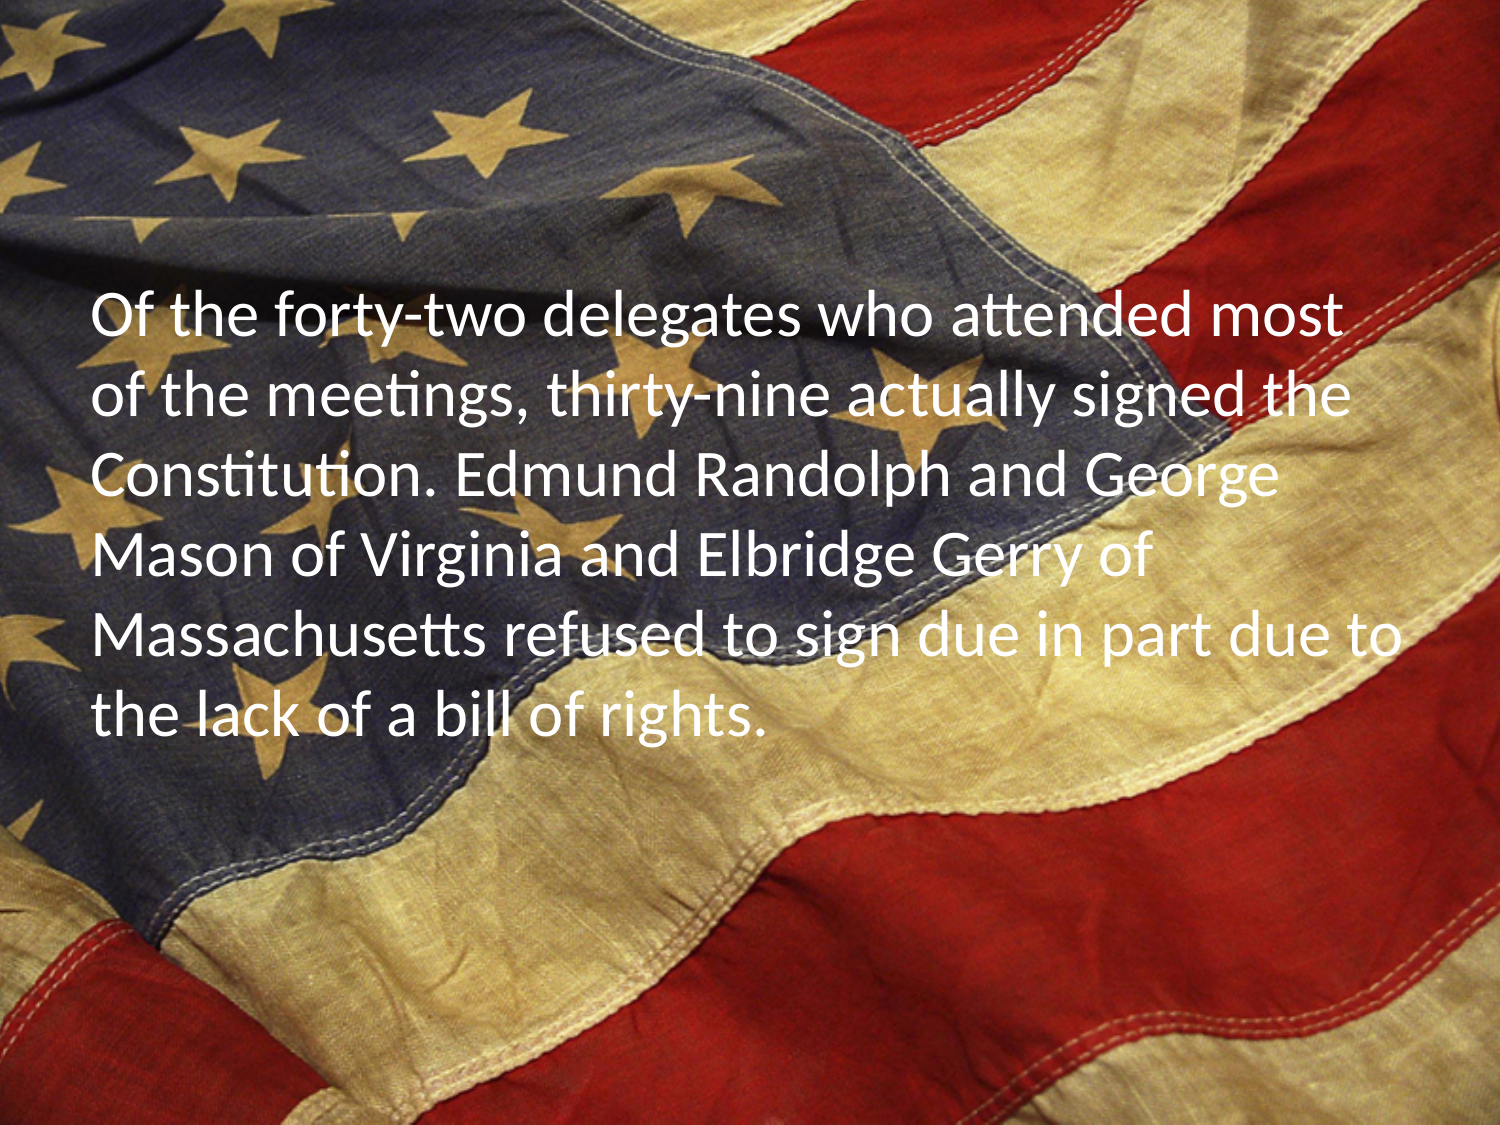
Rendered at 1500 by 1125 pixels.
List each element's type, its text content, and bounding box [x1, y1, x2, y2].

picture [0, 0, 1500, 1125]
list Of the forty-two delegates who attended most of the meetings, thirty-nine actually signed the Constitution. Edmund Randolph and George Mason of Virginia and Elbridge Gerry of Massachusetts refused to sign due in part due to the lack of a bill of rights. [75, 262, 1425, 1005]
